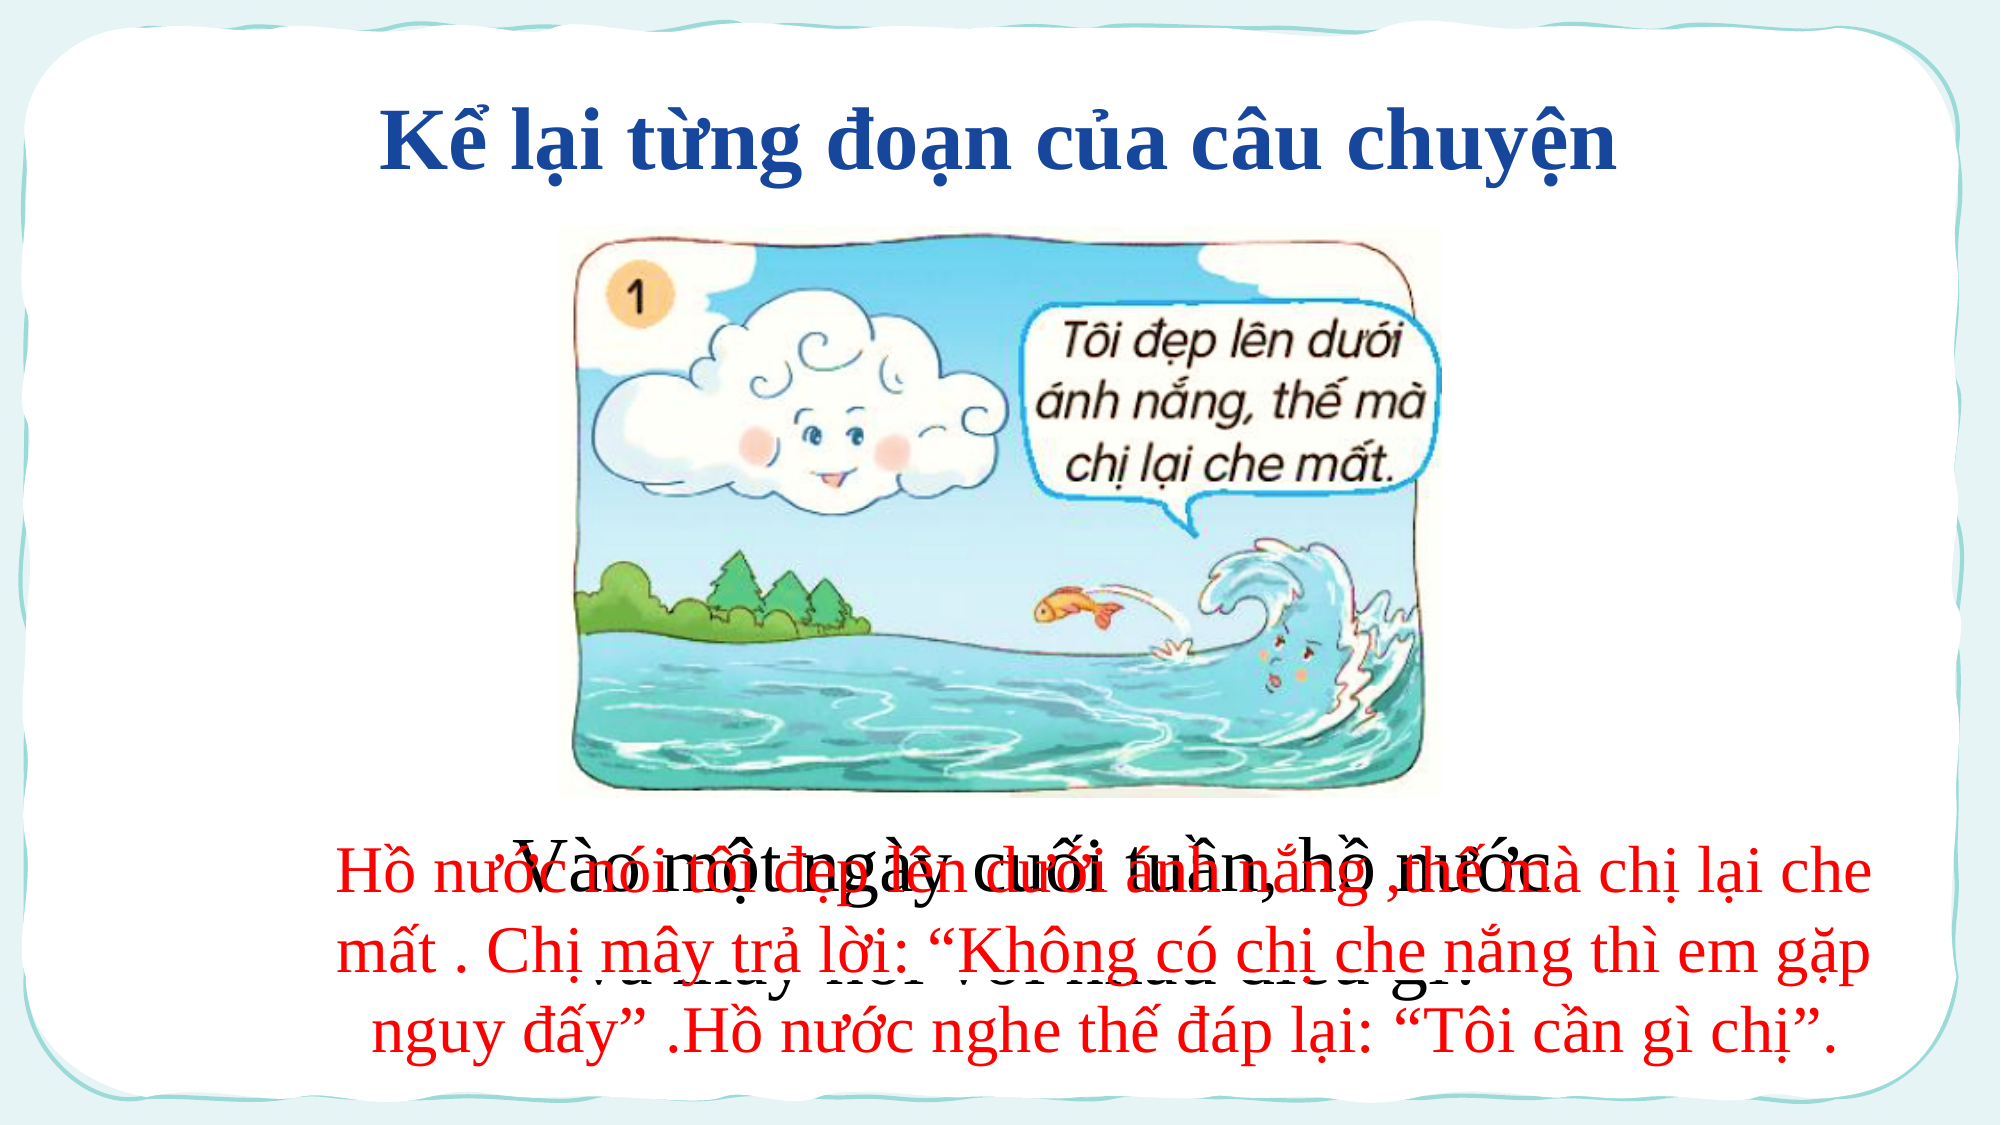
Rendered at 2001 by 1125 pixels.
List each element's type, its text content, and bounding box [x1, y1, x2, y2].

text_box Hồ nước nói tôi đẹp lên dưới ánh nắng ,thế mà chị lại che mất . Chị mây trả lời: “Không có chị che nắng thì em gặp nguy đấy” .Hồ nước nghe thế đáp lại: “Tôi cần gì chị”. [295, 909, 1916, 983]
text_box Kể lại từng đoạn của câu chuyện [358, 19, 1642, 195]
picture [558, 226, 1442, 799]
